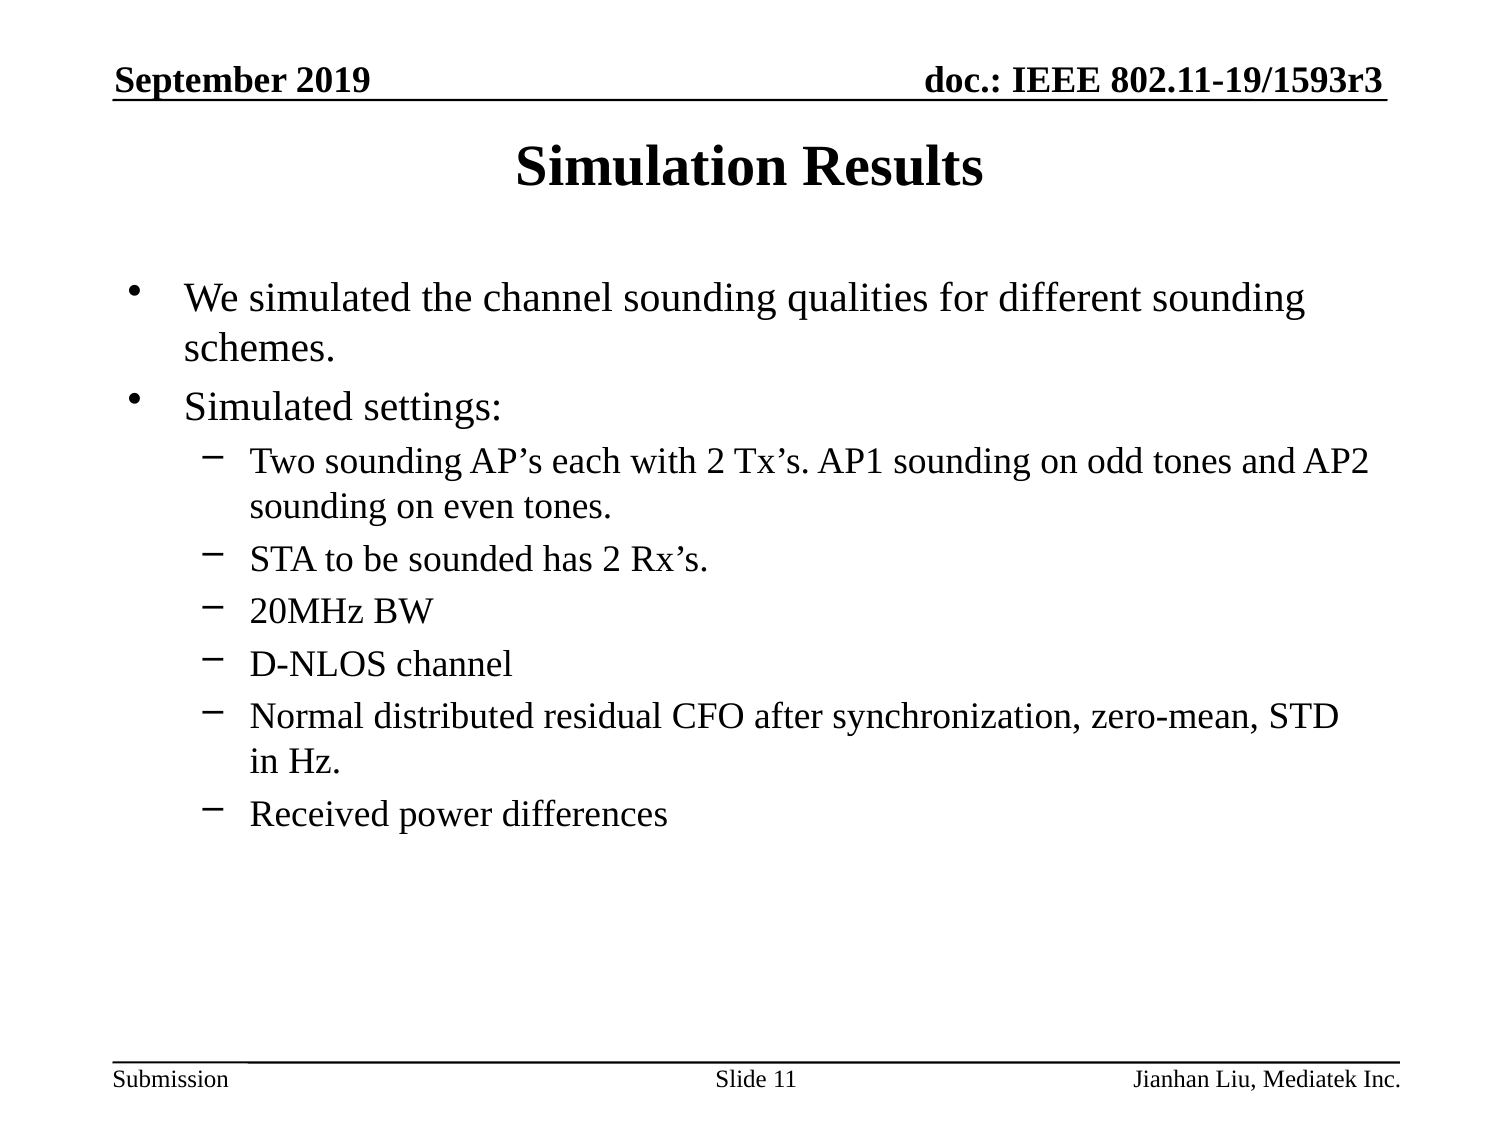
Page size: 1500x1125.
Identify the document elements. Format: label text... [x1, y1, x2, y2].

footer Jianhan Liu, Mediatek Inc. [1129, 1061, 1402, 1093]
title Simulation Results [112, 112, 1388, 213]
list We simulated the channel sounding qualities for different sounding schemes. Simulated settings: Two sounding AP’s each with 2 Tx’s. AP1 sounding on odd tones and AP2 sounding on even tones. STA to be sounded has 2 Rx’s. 20MHz BW D-NLOS channel Normal distributed residual CFO after synchronization, zero-mean, STD in Hz. Received power differences [112, 262, 1388, 1001]
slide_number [114, 54, 374, 101]
slide_number Slide 11 [712, 1061, 800, 1093]
